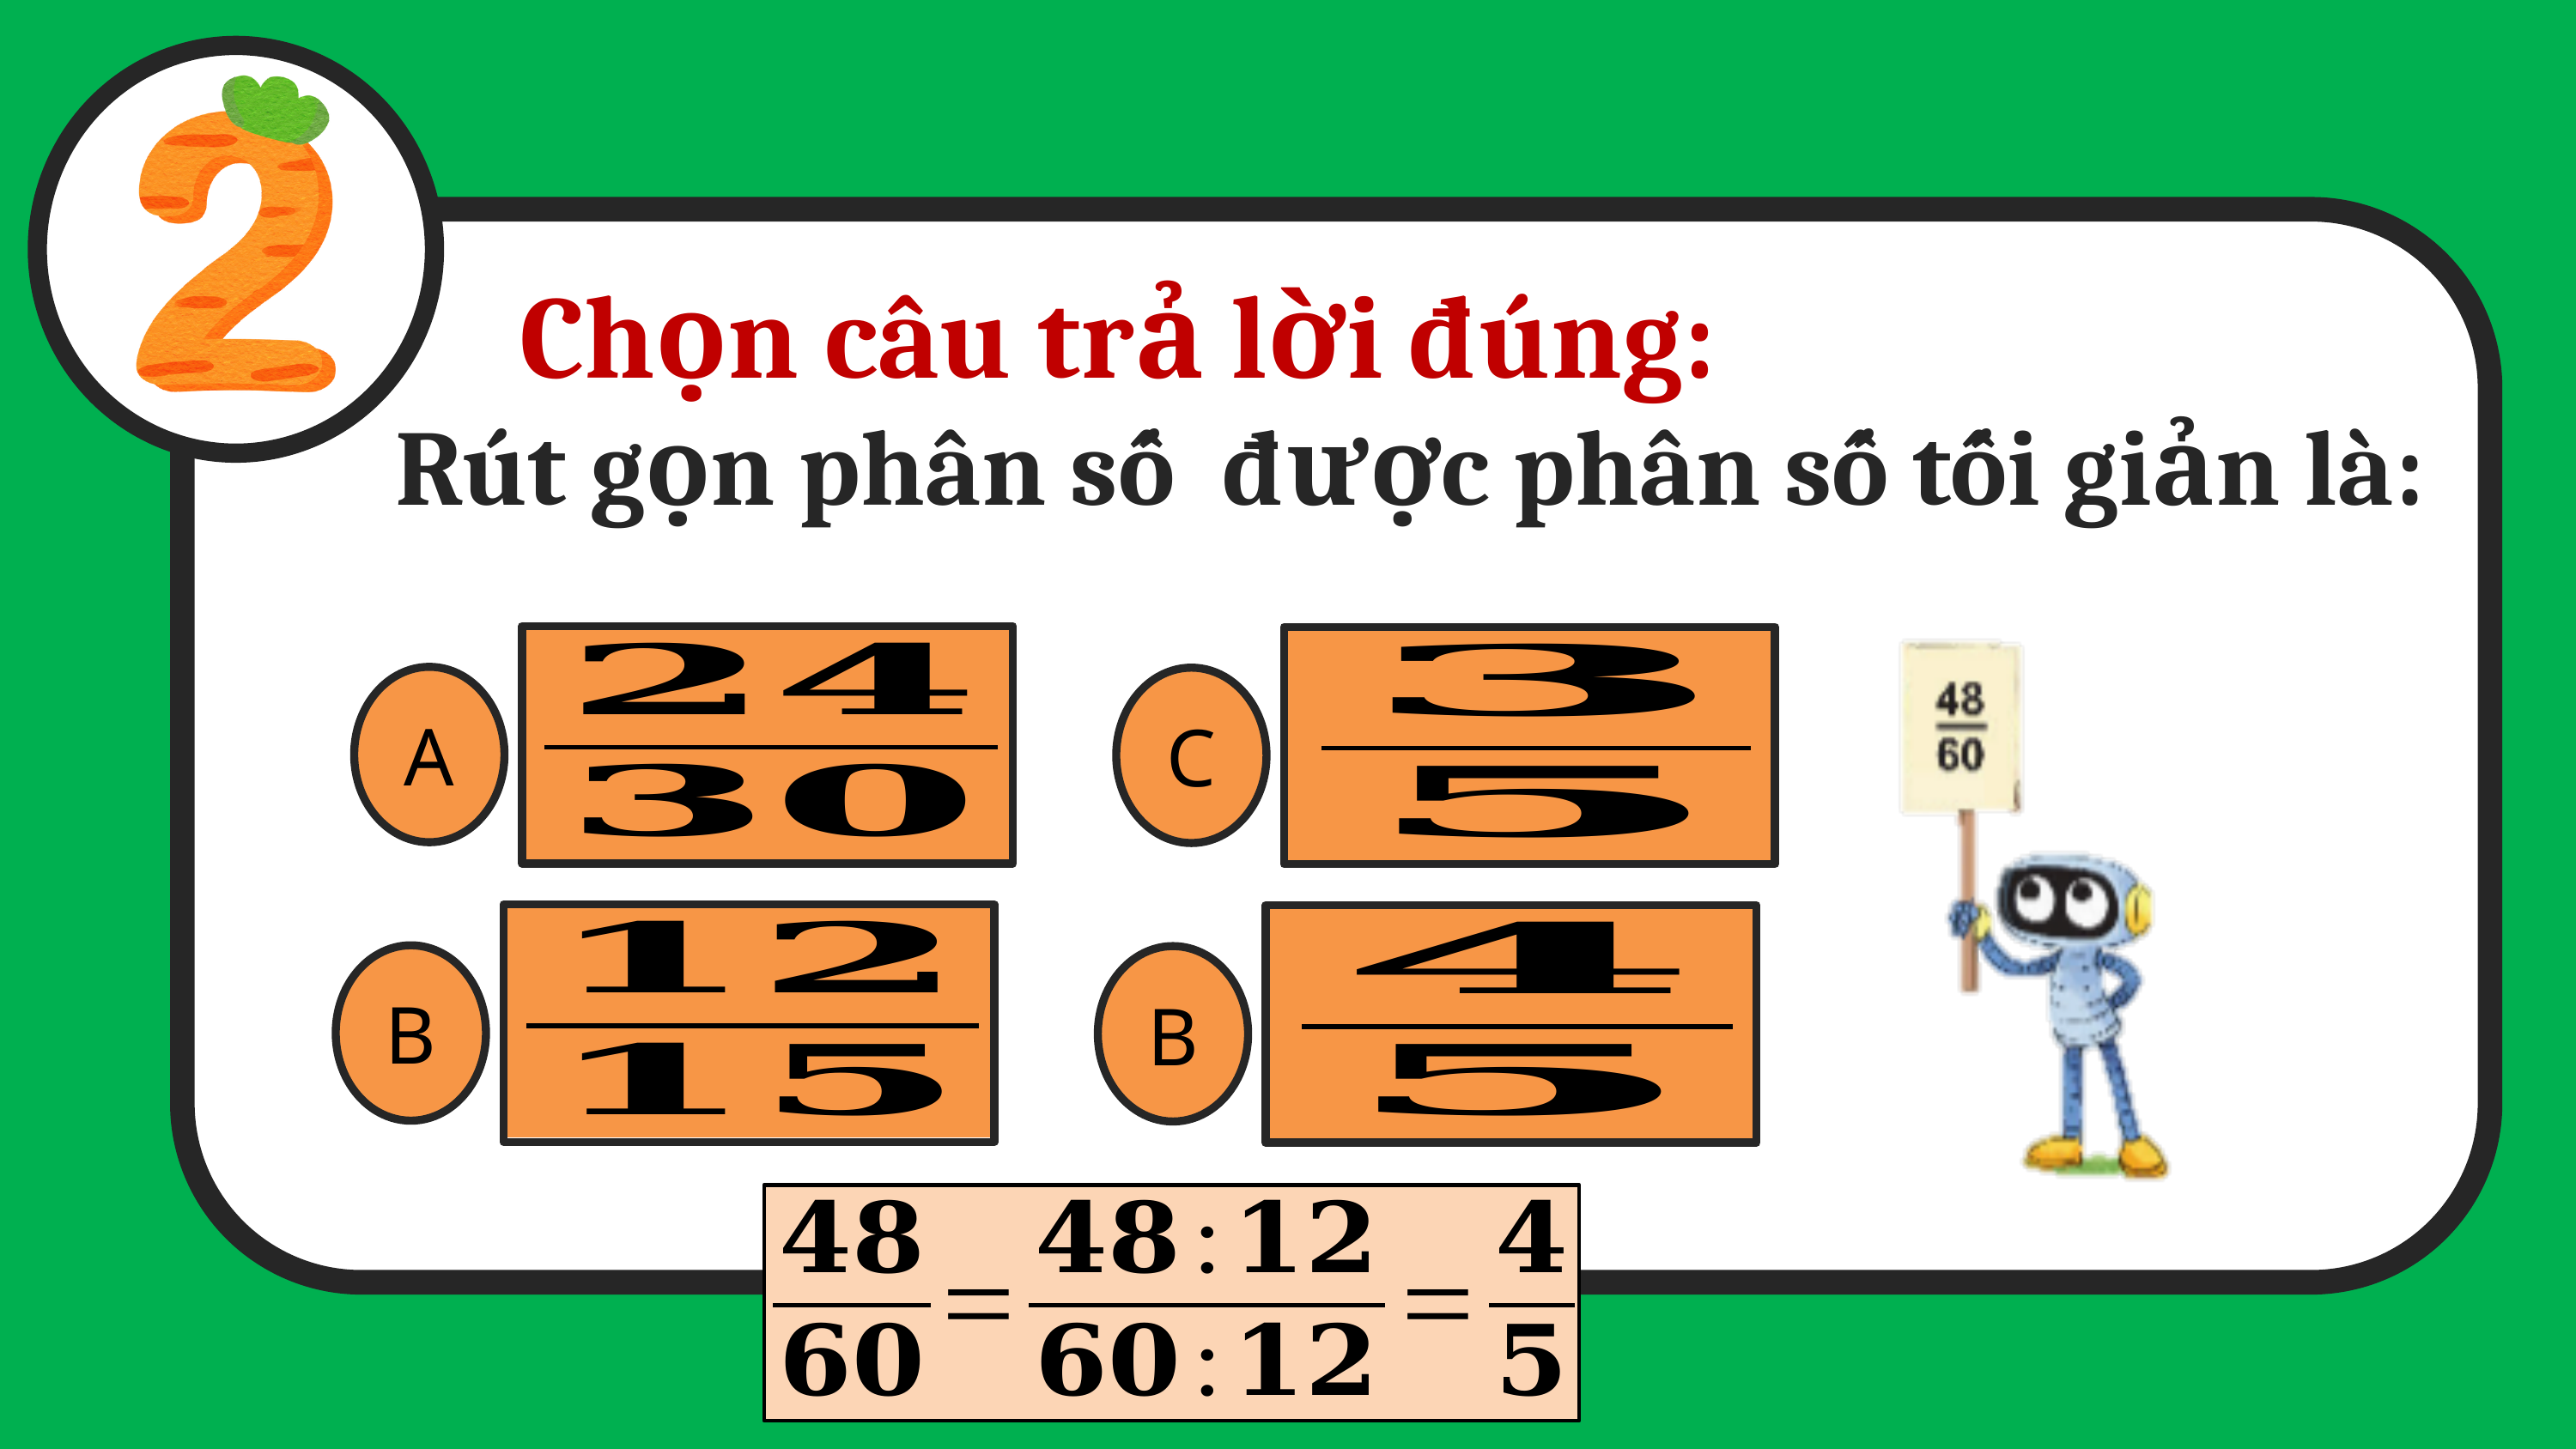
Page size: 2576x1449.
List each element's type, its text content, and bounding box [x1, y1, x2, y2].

text_box Chọn câu trả lời đúng: [507, 253, 1729, 408]
text_box A [352, 664, 507, 845]
text_box [35, 43, 437, 455]
text_box B [333, 943, 489, 1123]
picture [1878, 595, 2244, 1189]
text_box [180, 207, 2492, 1284]
text_box [136, 75, 337, 392]
text_box C [1114, 665, 1269, 846]
text_box B [1096, 944, 1250, 1124]
